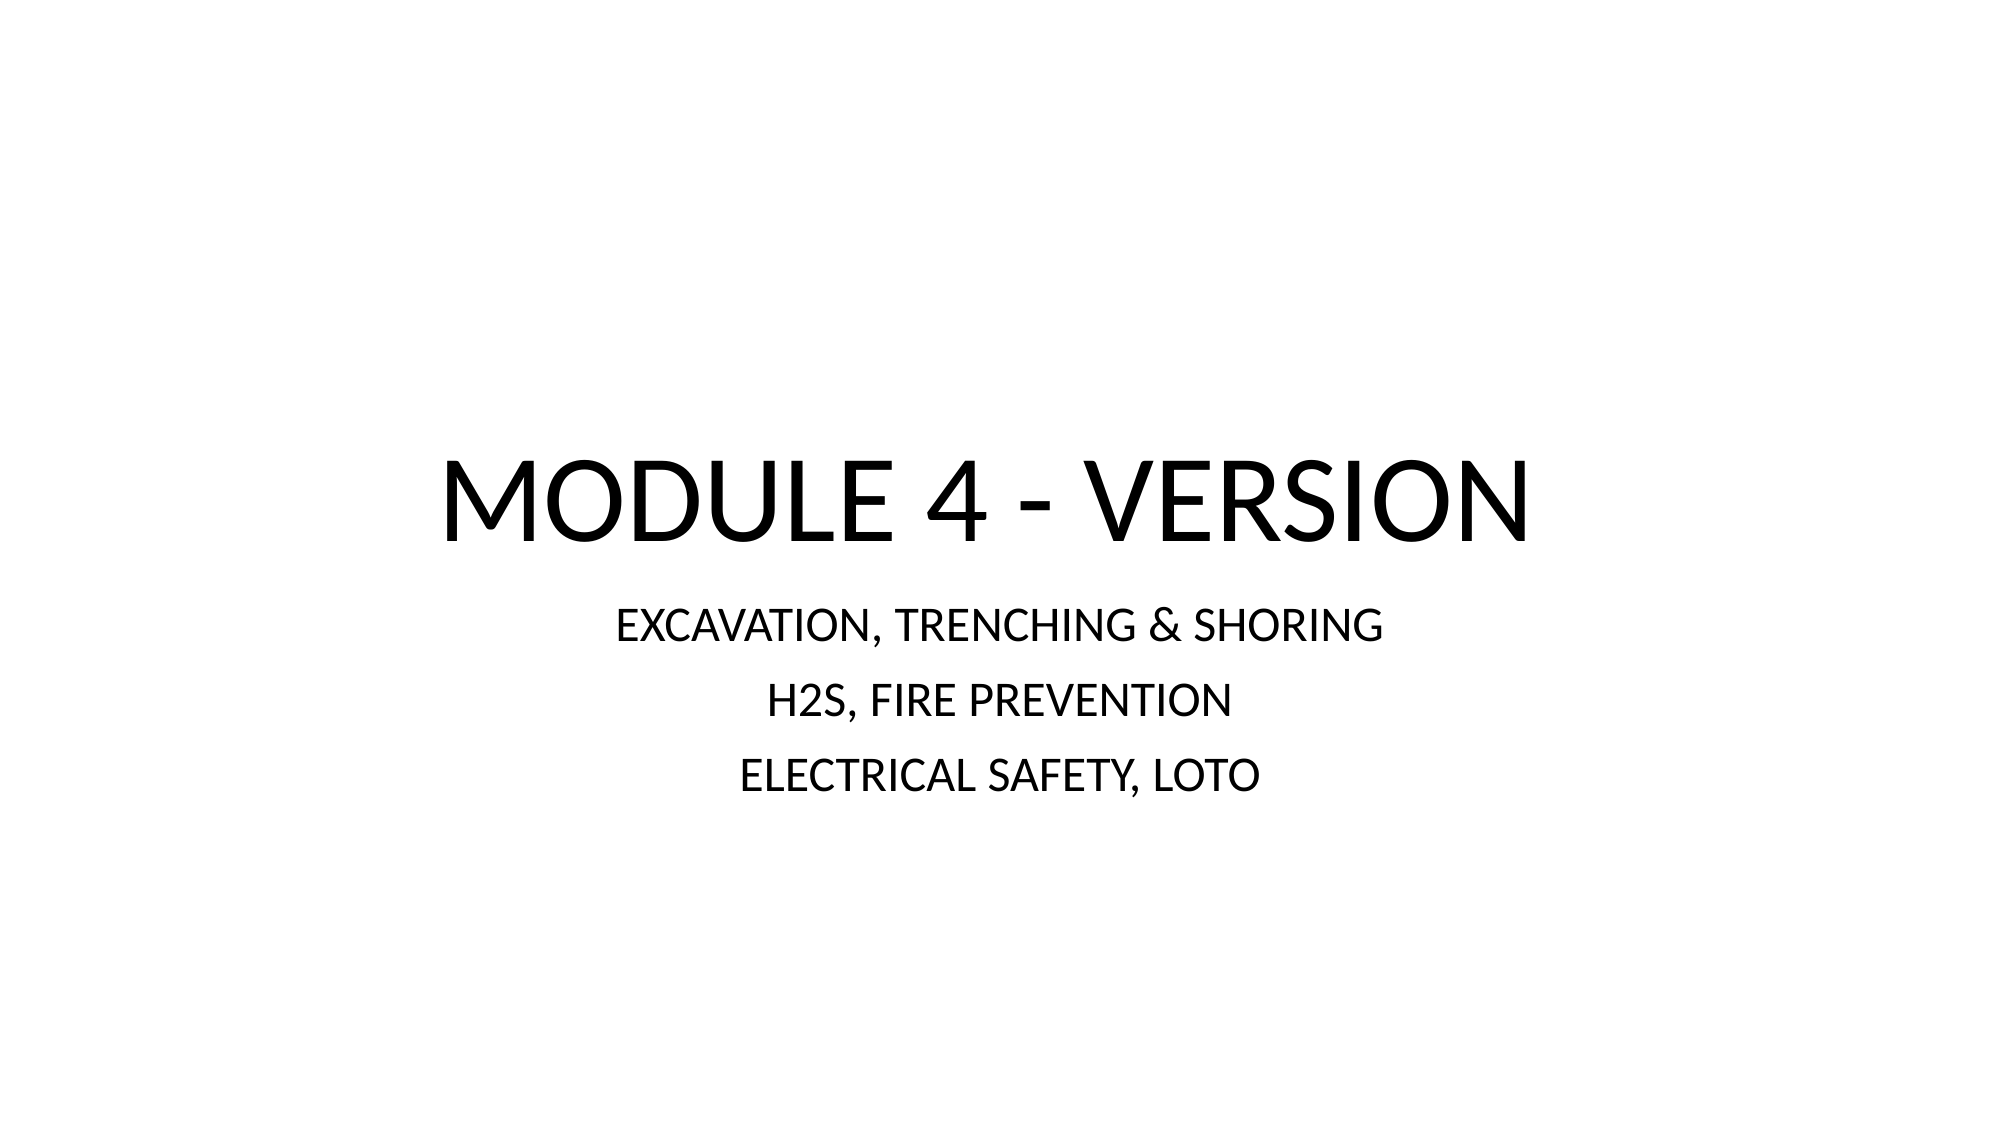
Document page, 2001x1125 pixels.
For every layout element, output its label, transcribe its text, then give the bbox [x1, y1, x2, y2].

title MODULE 4 - VERSION [249, 184, 1750, 576]
subtitle EXCAVATION, TRENCHING & SHORING H2S, FIRE PREVENTION ELECTRICAL SAFETY, LOTO [249, 590, 1750, 863]
